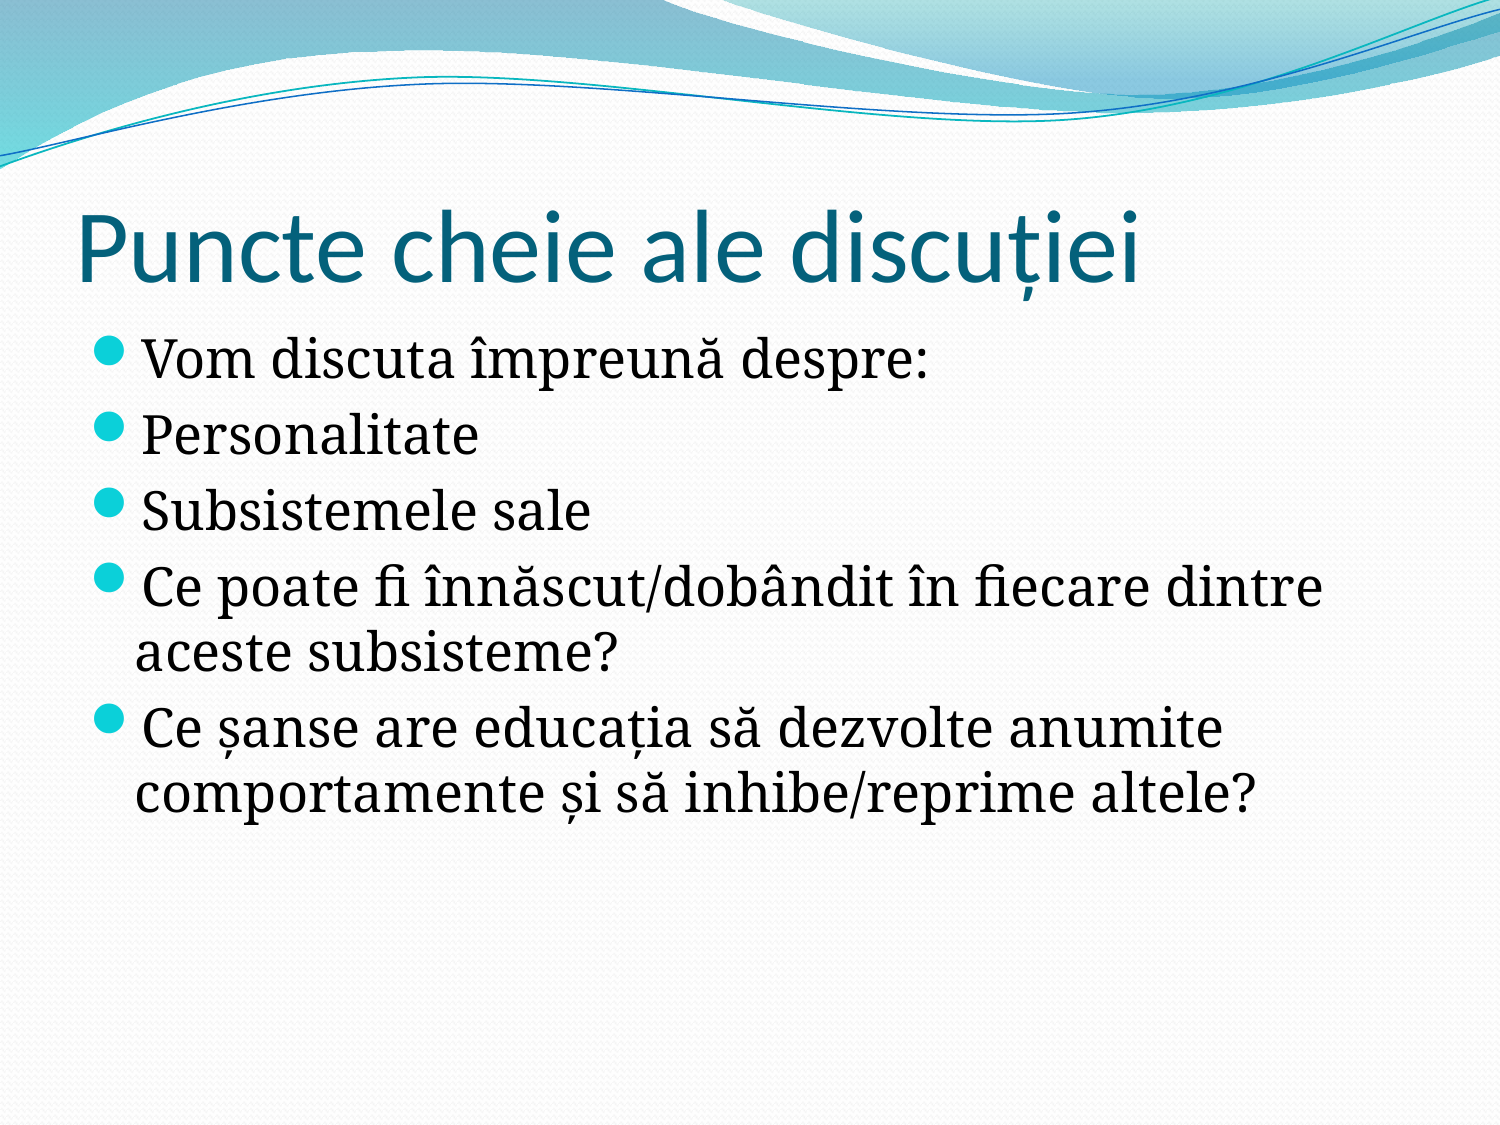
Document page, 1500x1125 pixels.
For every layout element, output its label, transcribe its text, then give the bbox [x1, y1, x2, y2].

list Vom discuta împreună despre: Personalitate Subsistemele sale Ce poate fi înnăscut/dobândit în fiecare dintre aceste subsisteme? Ce șanse are educația să dezvolte anumite comportamente și să inhibe/reprime altele? [75, 317, 1425, 1038]
title Puncte cheie ale discuției [75, 115, 1425, 303]
